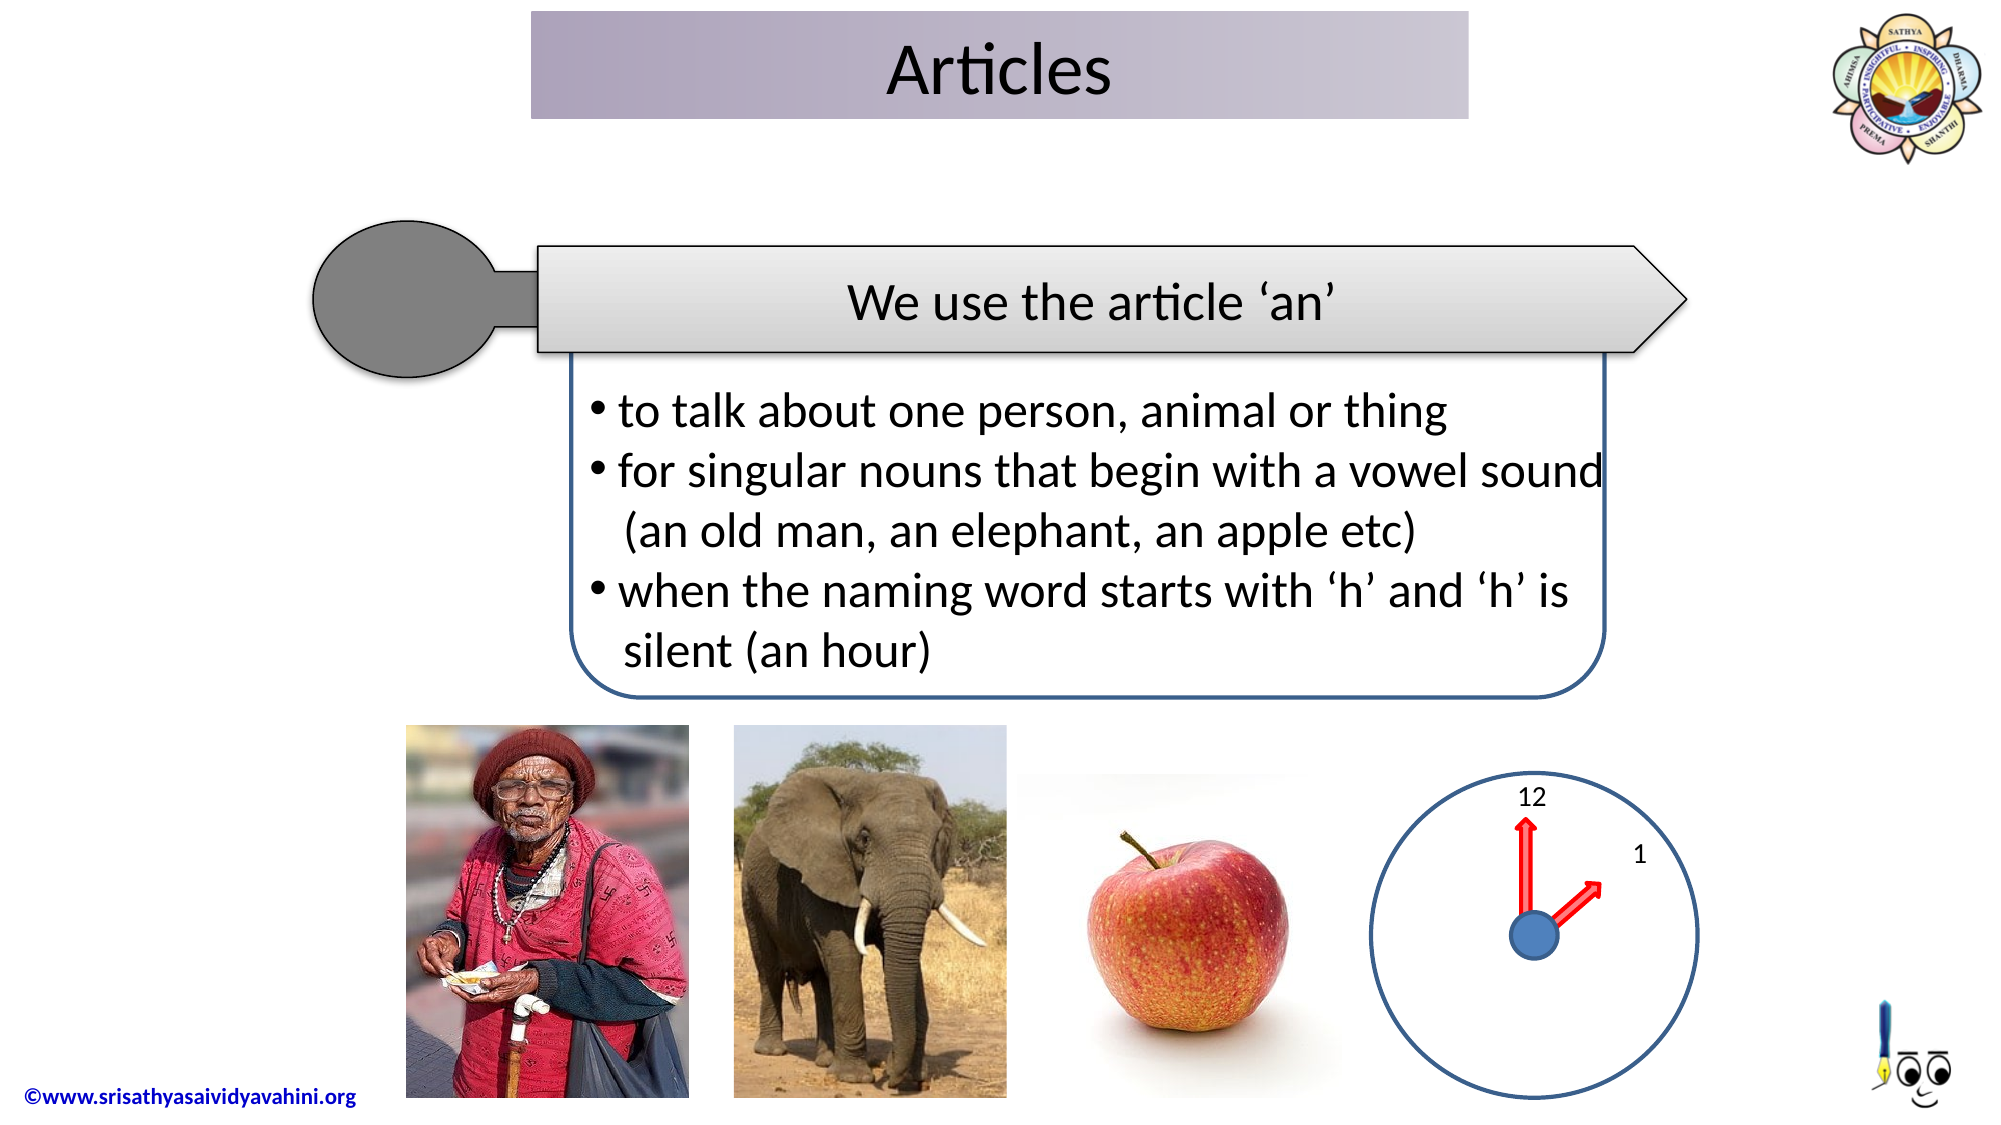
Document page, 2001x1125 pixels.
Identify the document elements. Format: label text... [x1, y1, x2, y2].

picture [1017, 773, 1342, 1098]
text_box Articles [531, 11, 1469, 119]
picture [1815, 971, 1966, 1122]
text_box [312, 220, 1688, 378]
picture [405, 725, 690, 1098]
text_box [569, 385, 574, 654]
text_box to talk about one person, animal or thing for singular nouns that begin with a vowel sound (an old man, an elephant, an apple etc) when the naming word starts with ‘h’ and ‘h’ is silent (an hour) [574, 385, 1620, 745]
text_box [1370, 760, 1698, 1098]
picture [1827, 10, 1986, 165]
picture [733, 725, 1007, 1098]
